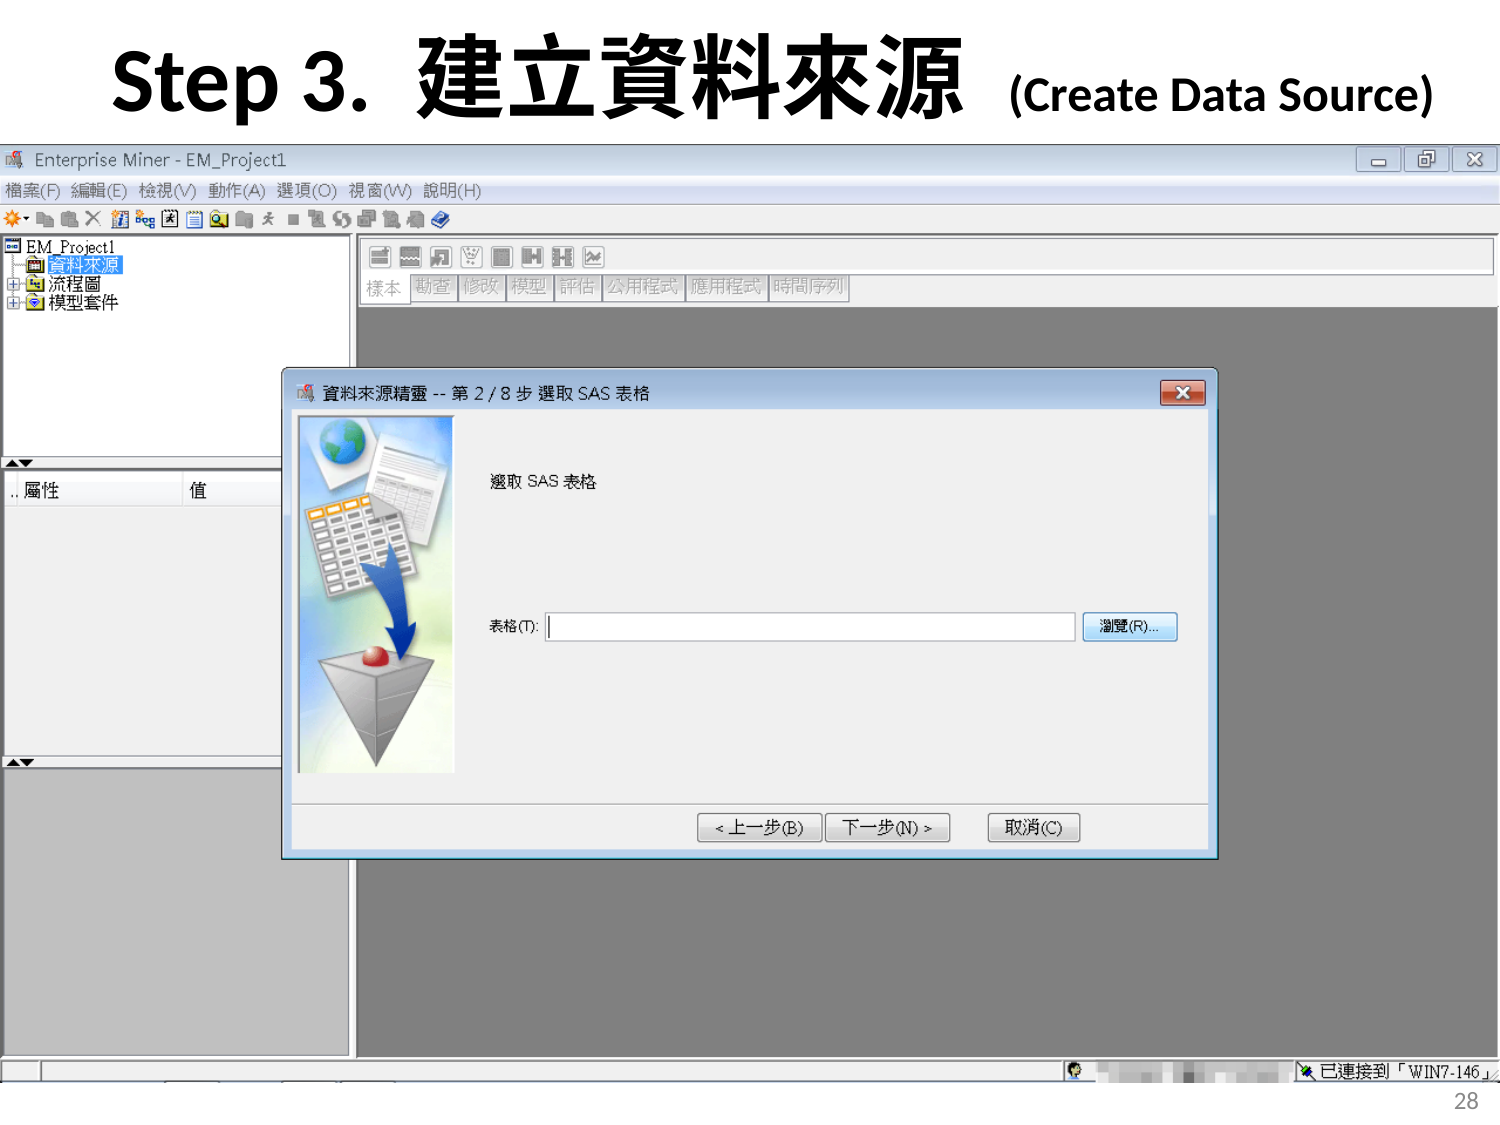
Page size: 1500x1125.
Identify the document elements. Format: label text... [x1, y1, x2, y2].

title Step 3. 建立資料來源 (Create Data Source) [75, 0, 1483, 143]
picture [0, 144, 1500, 1083]
slide_number 28 [1144, 1089, 1495, 1125]
